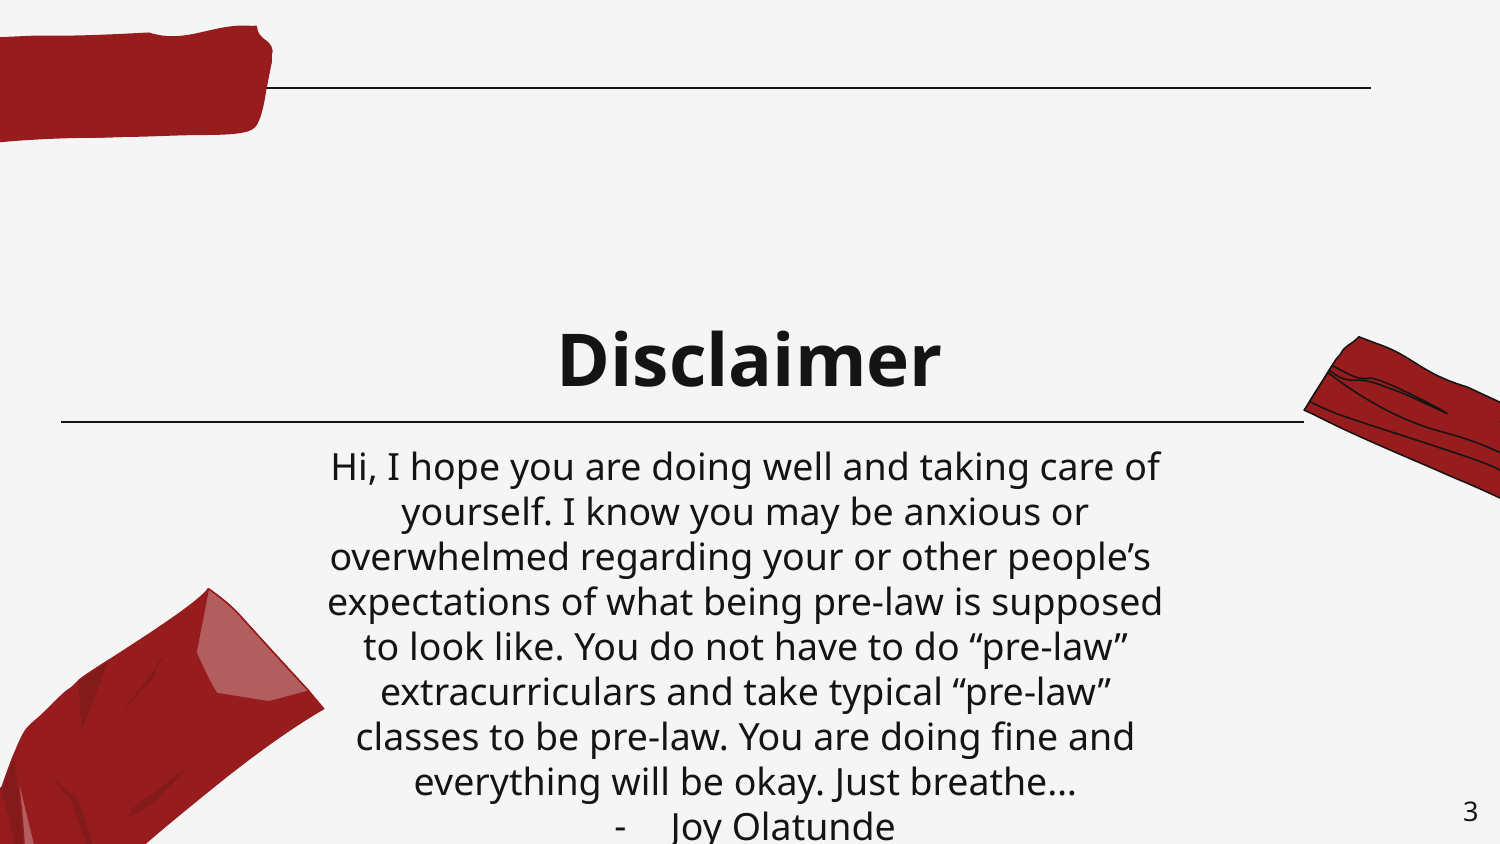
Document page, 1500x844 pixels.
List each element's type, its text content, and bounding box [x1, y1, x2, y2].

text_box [1303, 336, 1500, 534]
slide_number 3 [1403, 779, 1494, 844]
title Disclaimer [401, 322, 1099, 416]
subtitle Hi, I hope you are doing well and taking care of yourself. I know you may be anxious or overwhelmed regarding your or other people’s expectations of what being pre-law is supposed to look like. You do not have to do “pre-law” extracurriculars and take typical “pre-law” classes to be pre-law. You are doing fine and everything will be okay. Just breathe… Joy Olatunde [301, 431, 1191, 656]
